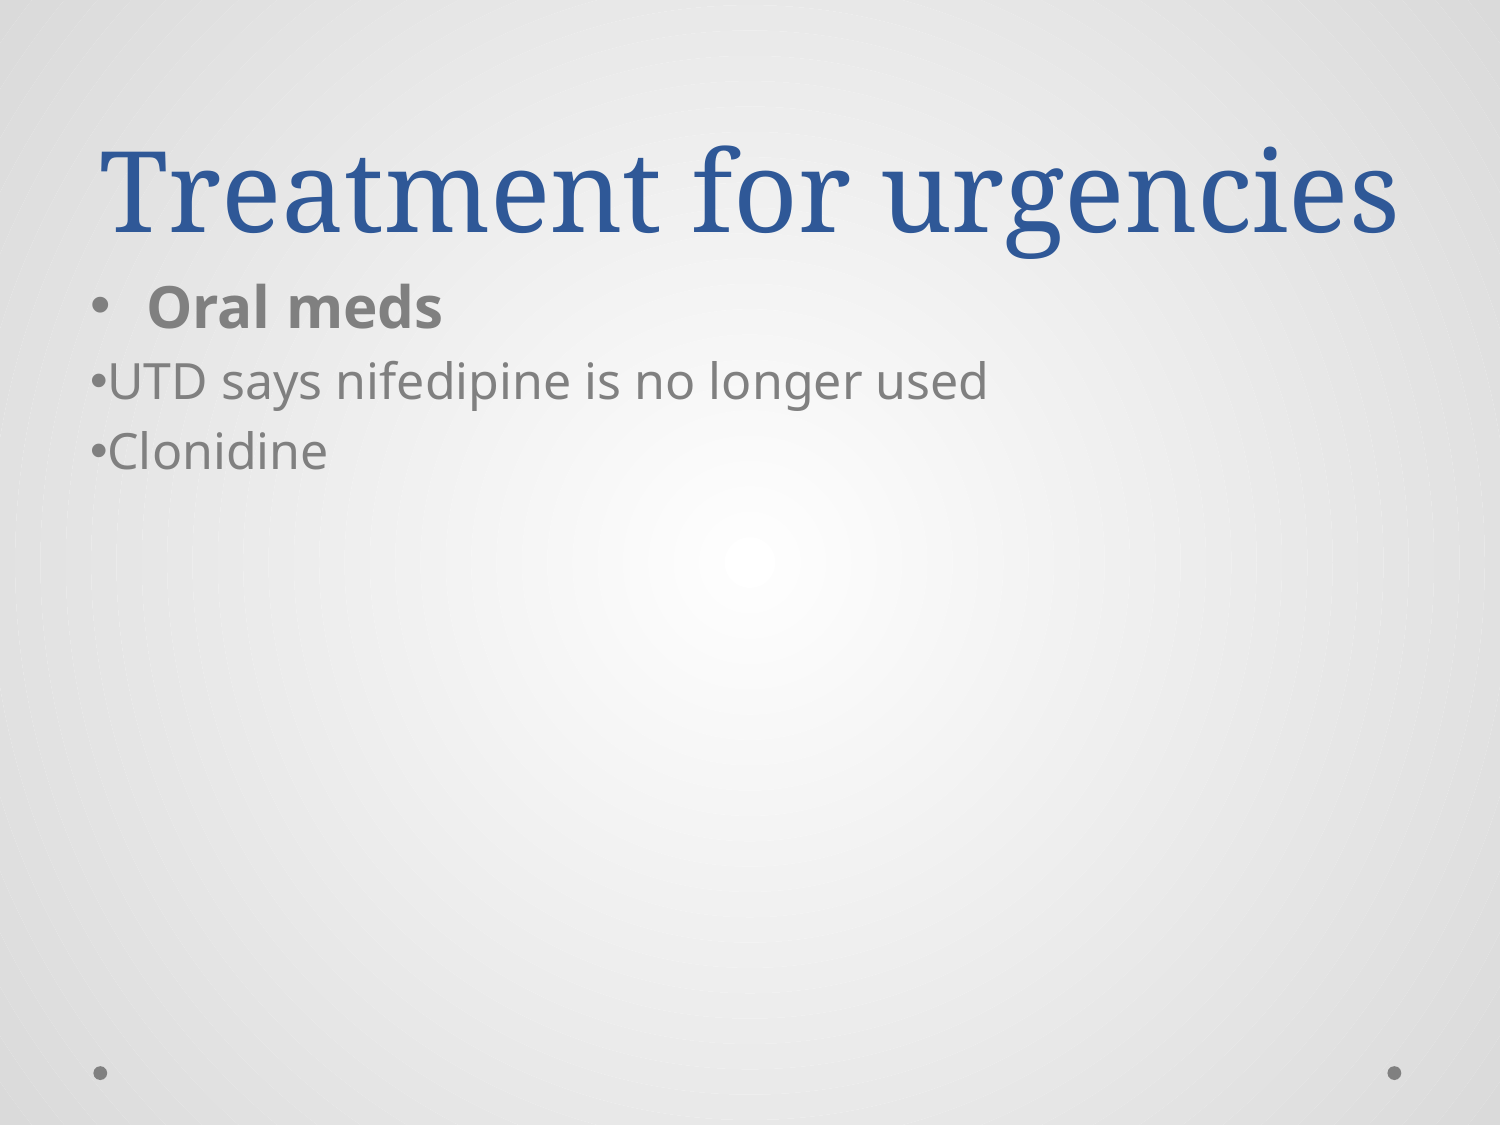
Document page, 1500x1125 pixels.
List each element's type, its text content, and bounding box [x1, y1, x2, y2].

list Oral meds UTD says nifedipine is no longer used Clonidine [75, 262, 1425, 1005]
title Treatment for urgencies [75, 0, 1425, 262]
